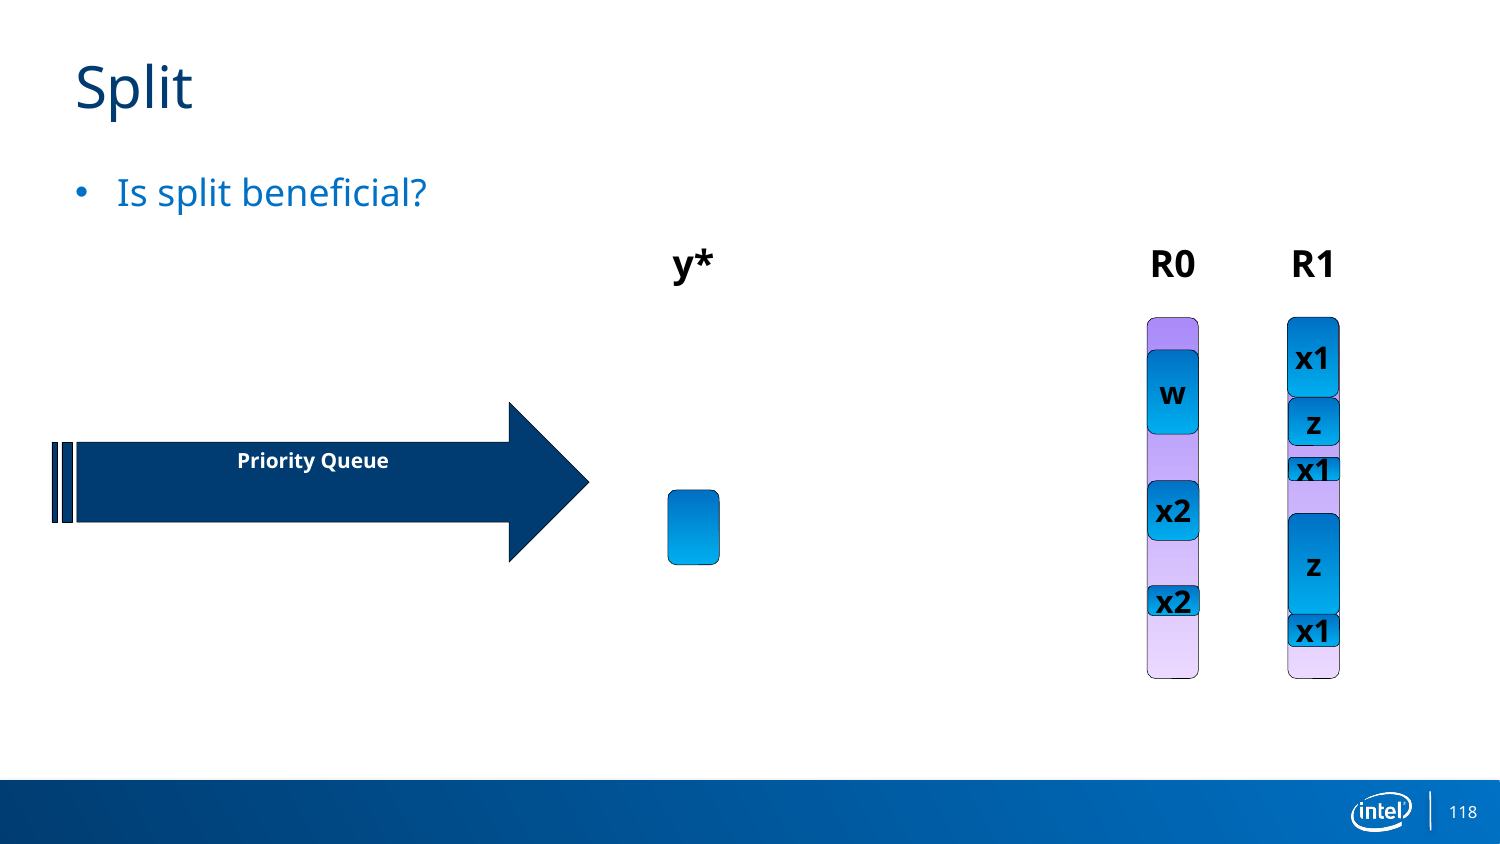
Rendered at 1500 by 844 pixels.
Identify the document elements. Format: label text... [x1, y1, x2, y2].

text_box [1147, 612, 1199, 679]
title Split [75, 50, 1425, 160]
text_box [1147, 428, 1199, 487]
text_box Priority Queue [51, 442, 57, 523]
text_box y* [664, 239, 723, 285]
text_box x2 [1147, 585, 1200, 616]
list Is split beneficial? [75, 168, 1425, 732]
text_box Priority Queue [61, 442, 72, 523]
text_box [1147, 534, 1199, 589]
text_box w [1147, 349, 1199, 435]
text_box x1 [1287, 317, 1339, 398]
text_box z [1288, 397, 1340, 446]
text_box [667, 489, 720, 565]
text_box [1333, 325, 1340, 403]
text_box [1287, 392, 1340, 679]
text_box x2 [1147, 480, 1200, 541]
text_box x1 [1288, 457, 1340, 481]
slide_number 118 [1127, 791, 1478, 837]
text_box z [1288, 513, 1340, 614]
text_box Priority Queue [76, 402, 590, 563]
text_box R0 [1143, 239, 1203, 285]
text_box x1 [1288, 614, 1340, 647]
text_box R1 [1284, 239, 1344, 285]
text_box [1147, 317, 1199, 356]
